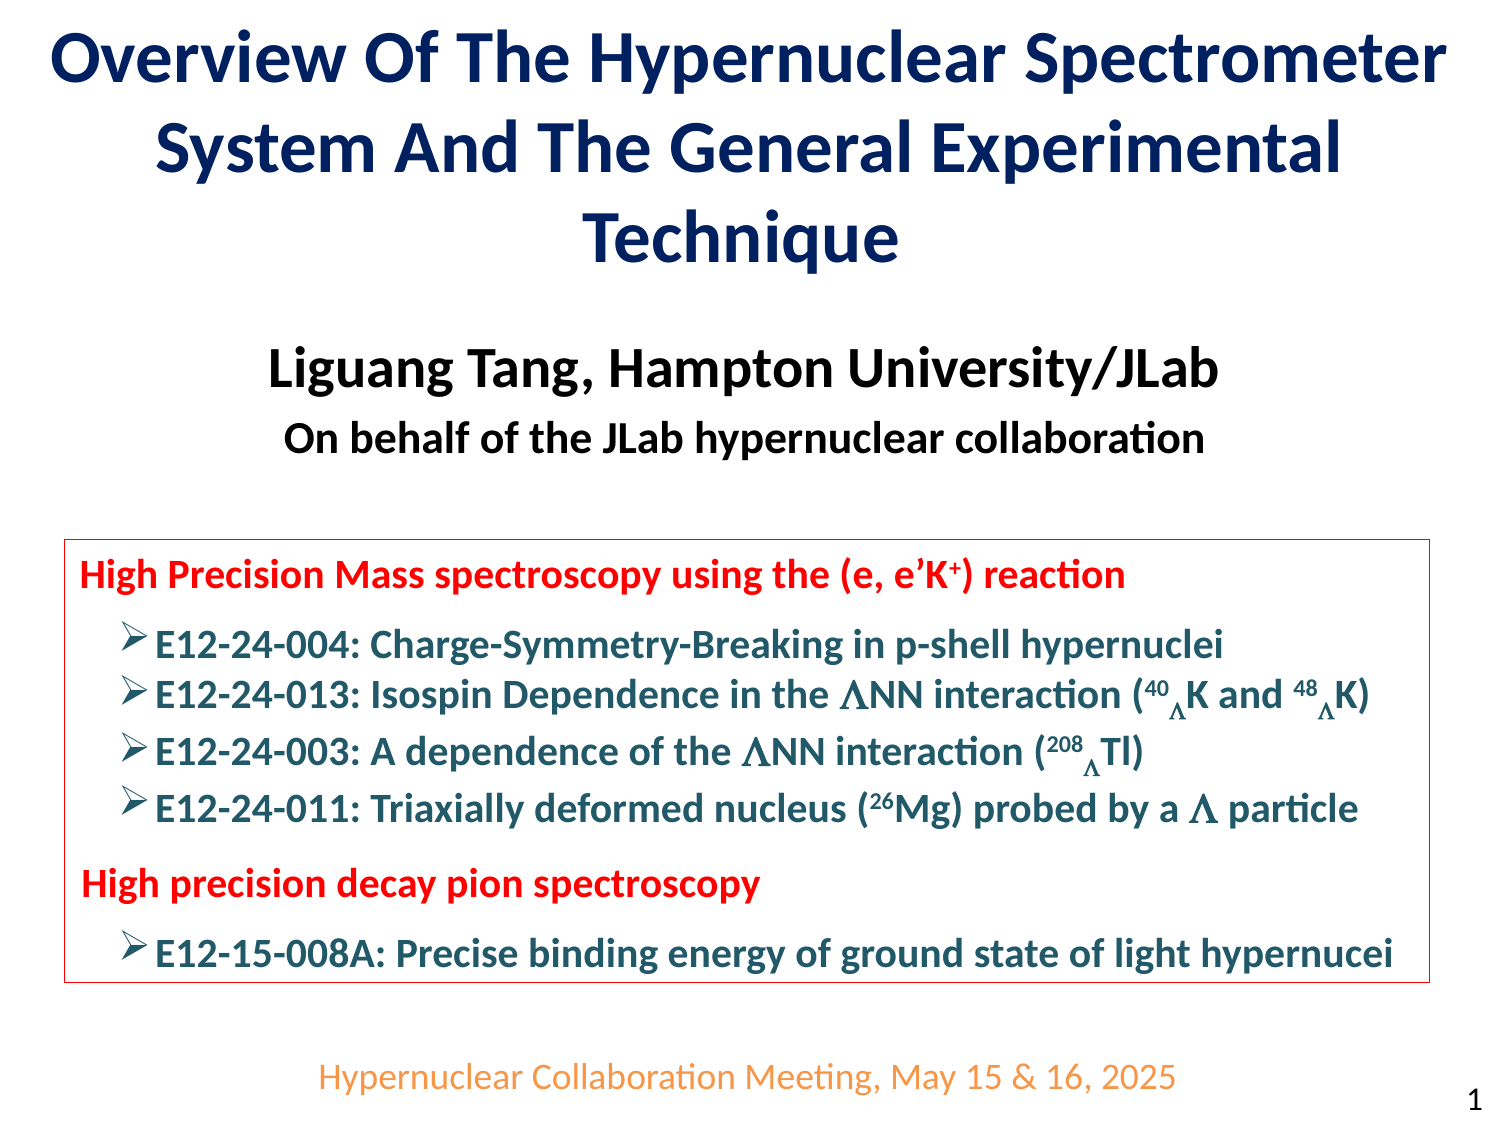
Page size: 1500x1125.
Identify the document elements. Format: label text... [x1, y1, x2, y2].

text_box Overview Of The Hypernuclear Spectrometer System And The General Experimental Technique [0, 0, 1500, 285]
text_box Liguang Tang, Hampton University/JLab On behalf of the JLab hypernuclear collaboration [114, 321, 1353, 482]
text_box Hypernuclear Collaboration Meeting, May 15 & 16, 2025 [222, 1044, 1273, 1105]
text_box High Precision Mass spectroscopy using the (e, e’K+) reaction E12-24-004: Charge-Symmetry-Breaking in p-shell hypernuclei E12-24-013: Isospin Dependence in the LNN interaction (40LK and 48LK) E12-24-003: A dependence of the LNN interaction (208LTl) E12-24-011: Triaxially deformed nucleus (26Mg) probed by a L particle High precision decay pion spectroscopy E12-15-008A: Precise binding energy of ground state of light hypernucei [64, 539, 1430, 983]
text_box 1 [1451, 1069, 1500, 1125]
